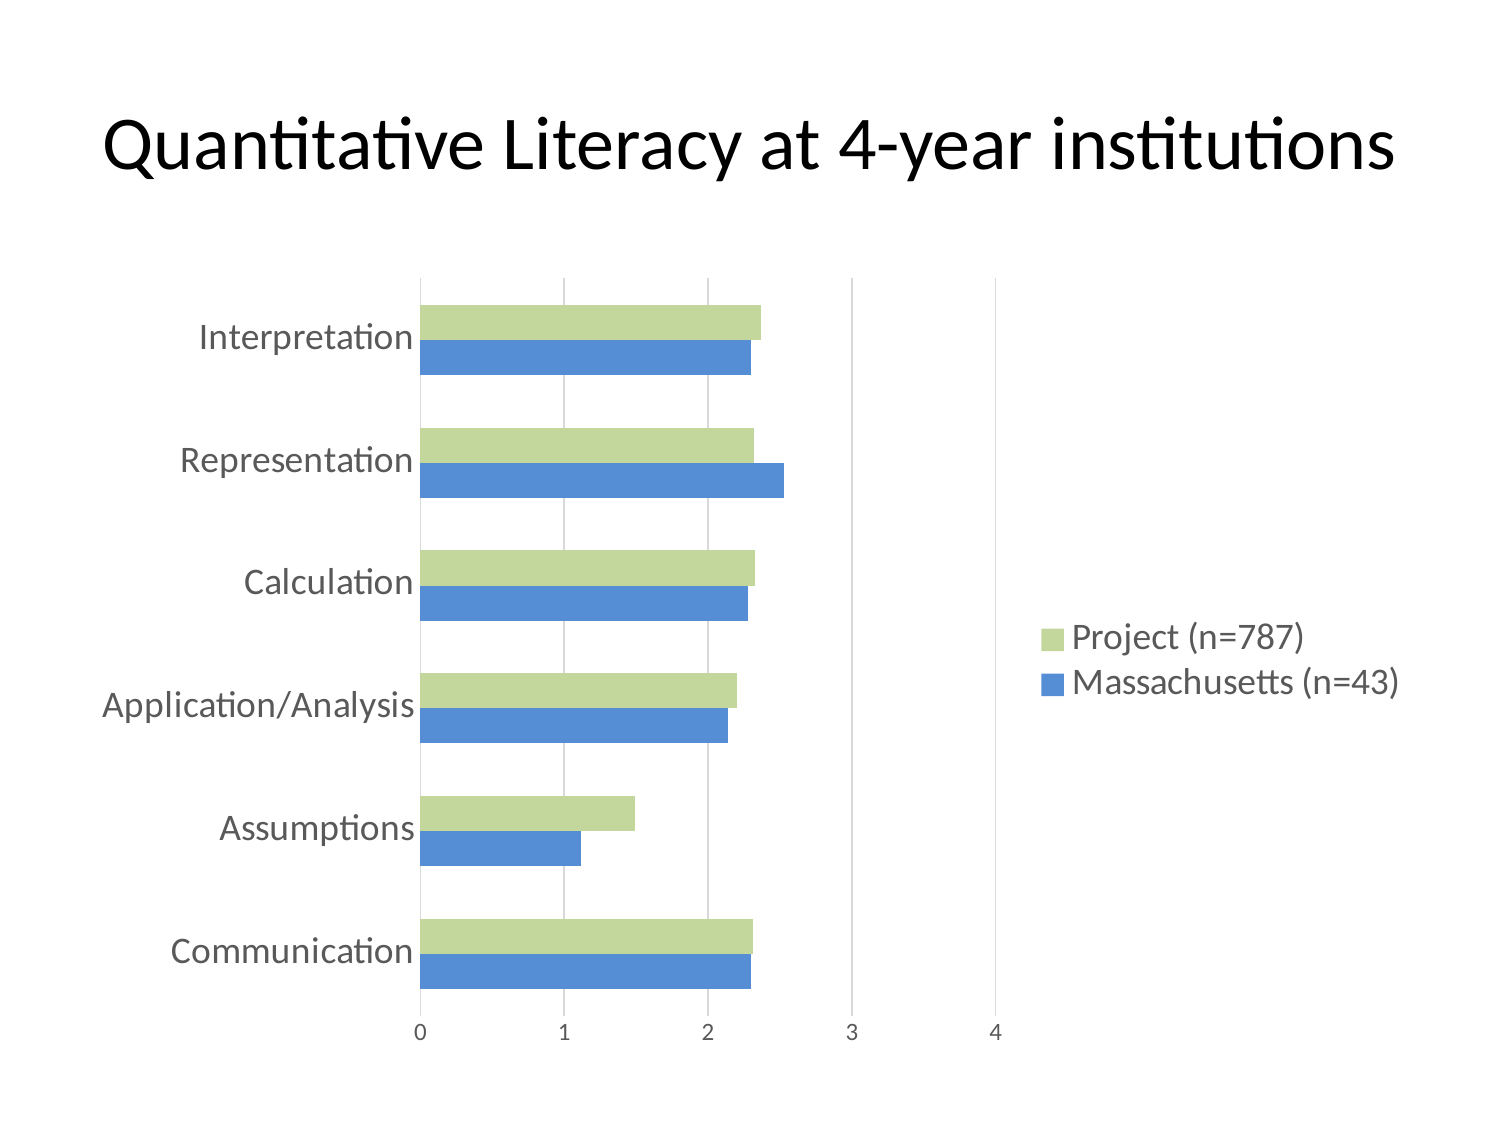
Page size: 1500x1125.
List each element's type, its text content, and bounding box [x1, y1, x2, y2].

chart [74, 262, 1426, 1063]
title Quantitative Literacy at 4-year institutions [75, 45, 1425, 233]
